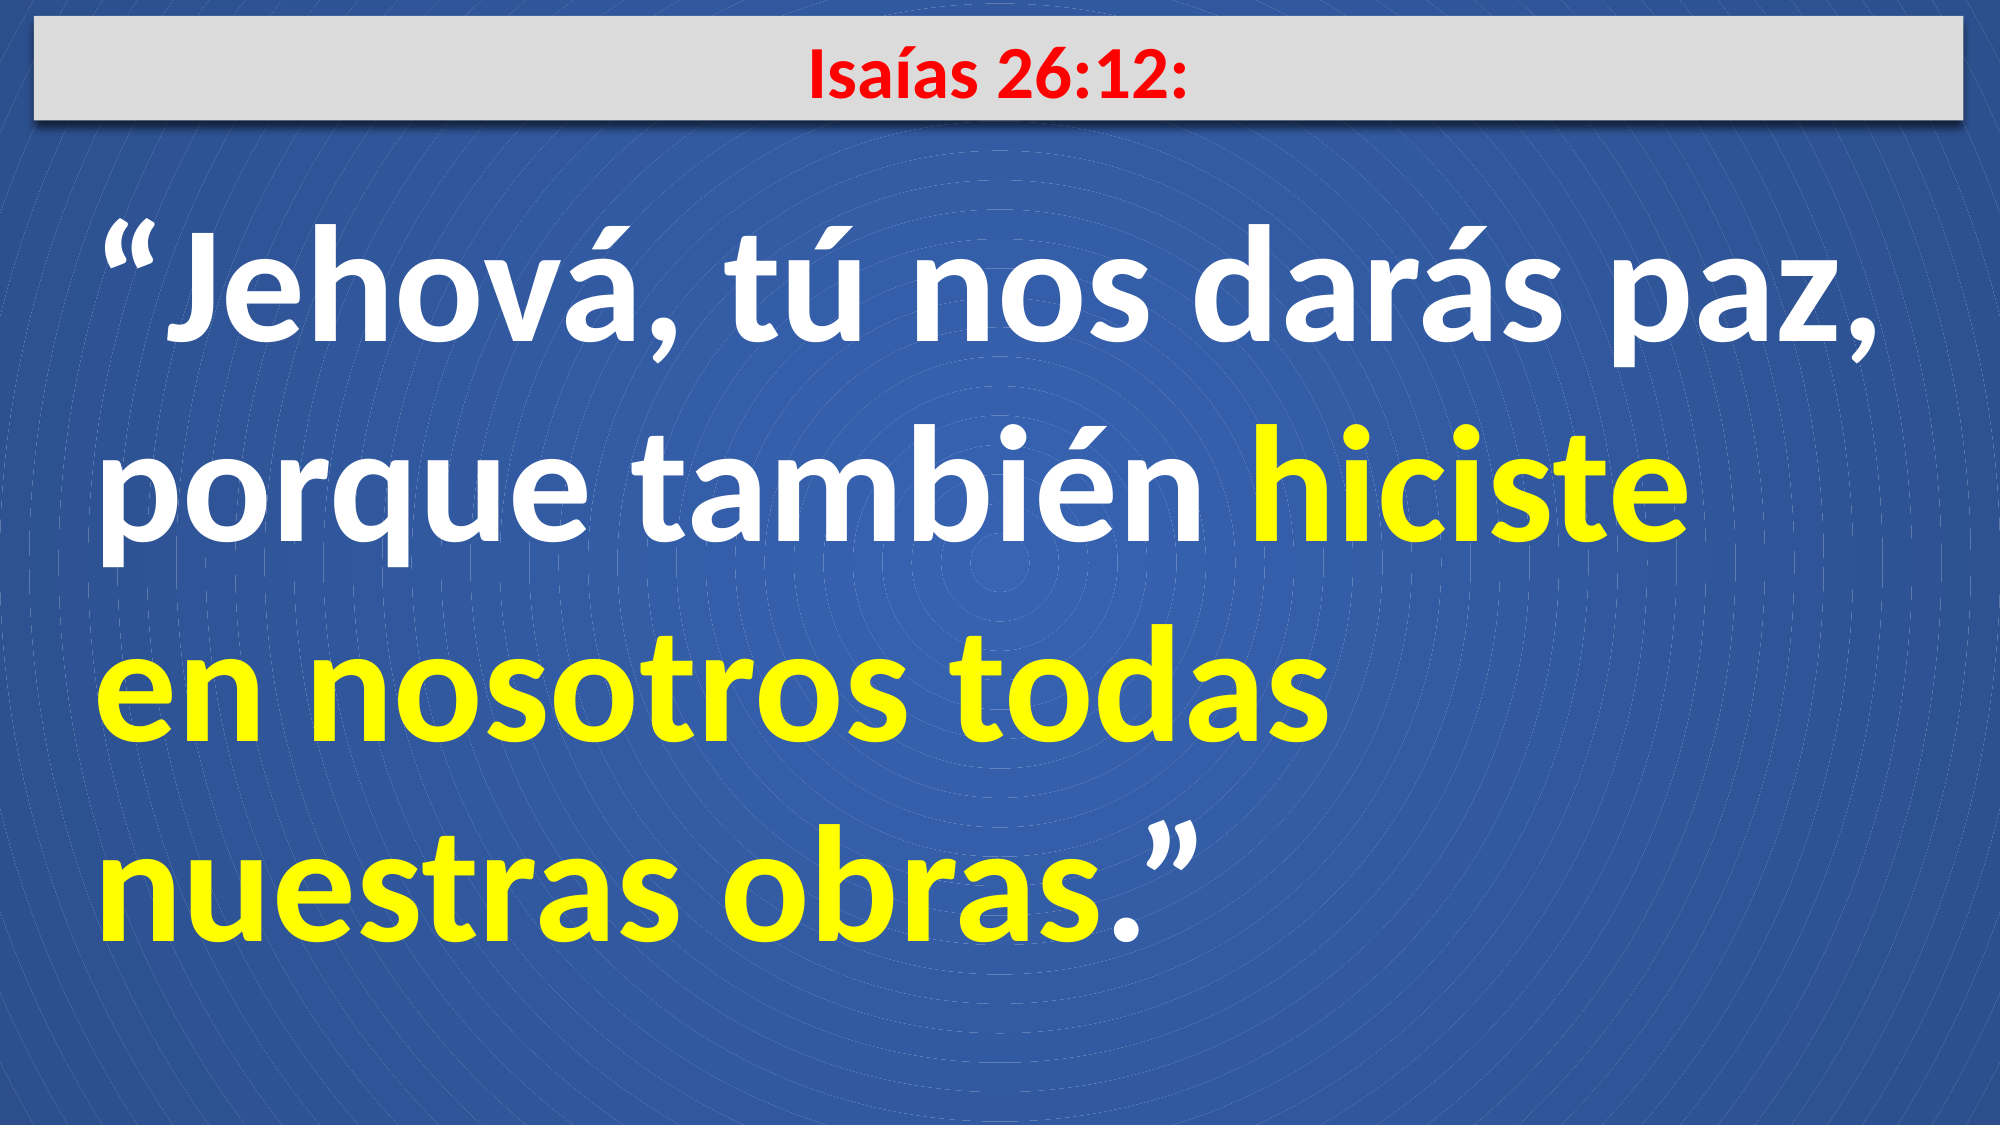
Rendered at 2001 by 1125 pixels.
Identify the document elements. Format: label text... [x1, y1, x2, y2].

text_box Isaías 26:12: [33, 15, 1964, 121]
text_box “Jehová, tú nos darás paz, porque también hiciste en nosotros todas nuestras obras.” [78, 167, 1919, 982]
